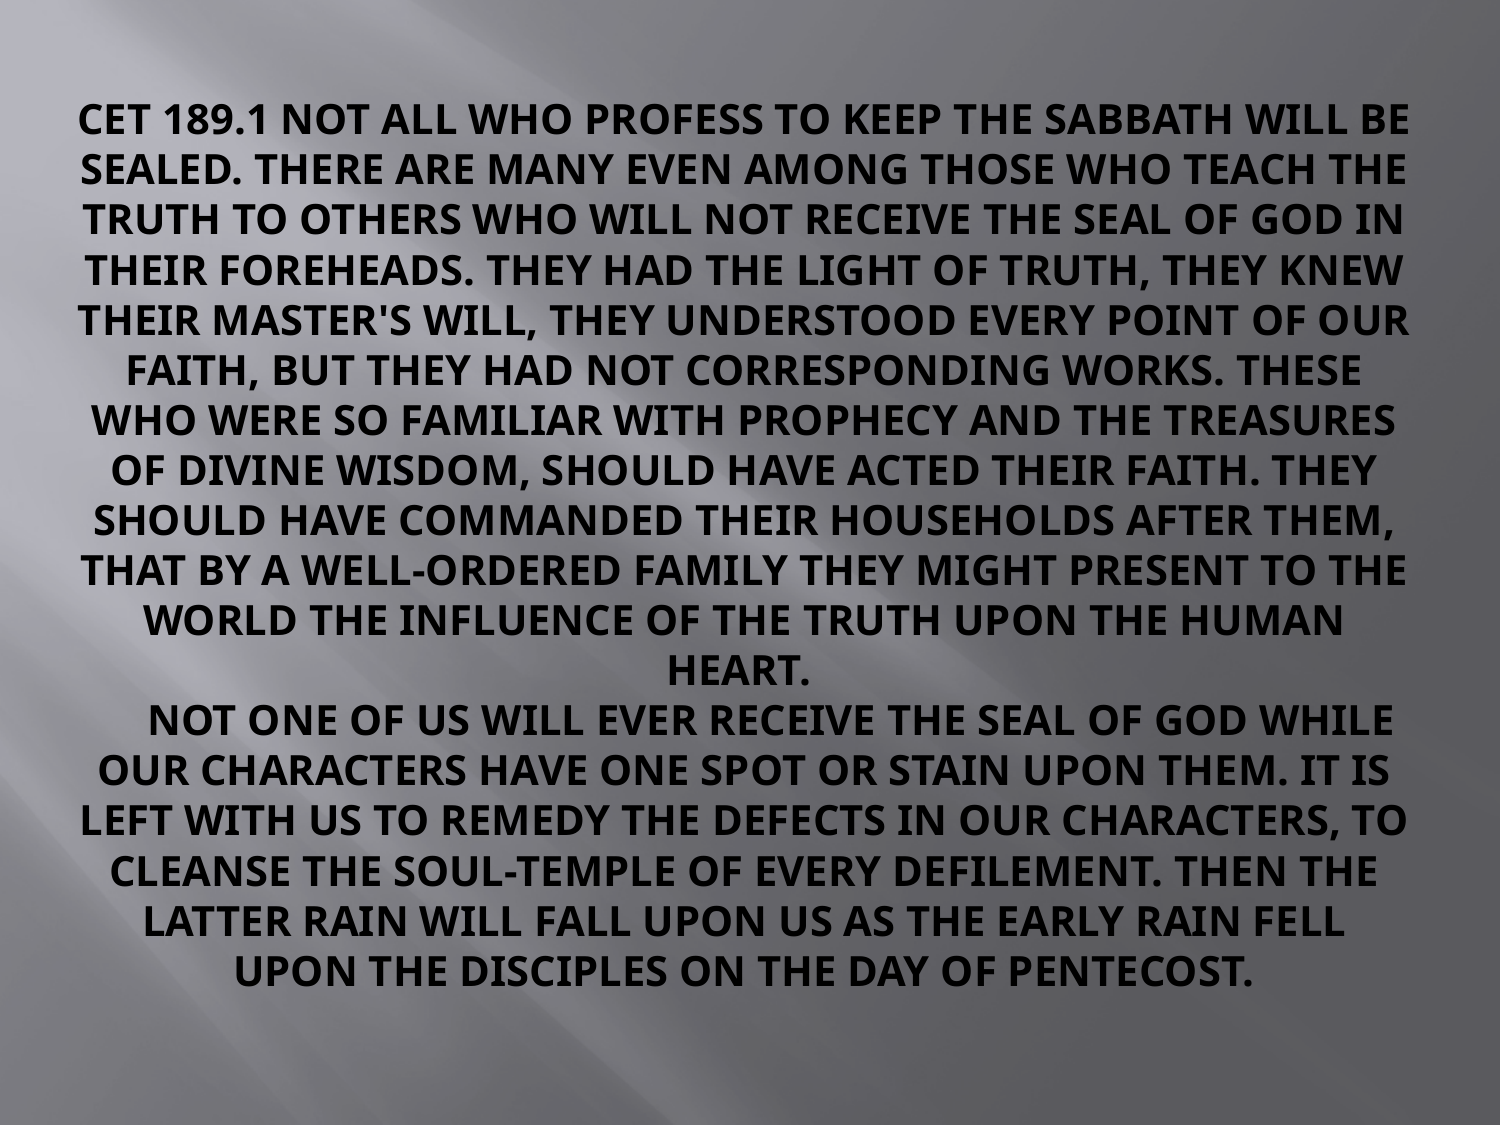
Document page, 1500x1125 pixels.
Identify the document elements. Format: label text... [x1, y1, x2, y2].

title CET 189.1 Not all who profess to keep the Sabbath will be sealed. There are many even among those who teach the truth to others who will not receive the seal of God in their foreheads. They had the light of truth, they knew their Master's will, they understood every point of our faith, but they had not corresponding works. These who were so familiar with prophecy and the treasures of divine wisdom, should have acted their faith. They should have commanded their households after them, that by a well-ordered family they might present to the world the influence of the truth upon the human heart. Not one of us will ever receive the seal of God while our characters have one spot or stain upon them. It is left with us to remedy the defects in our characters, to cleanse the soul-temple of every defilement. Then the latter rain will fall upon us as the early rain fell upon the disciples on the day of Pentecost. [69, 37, 1420, 1100]
